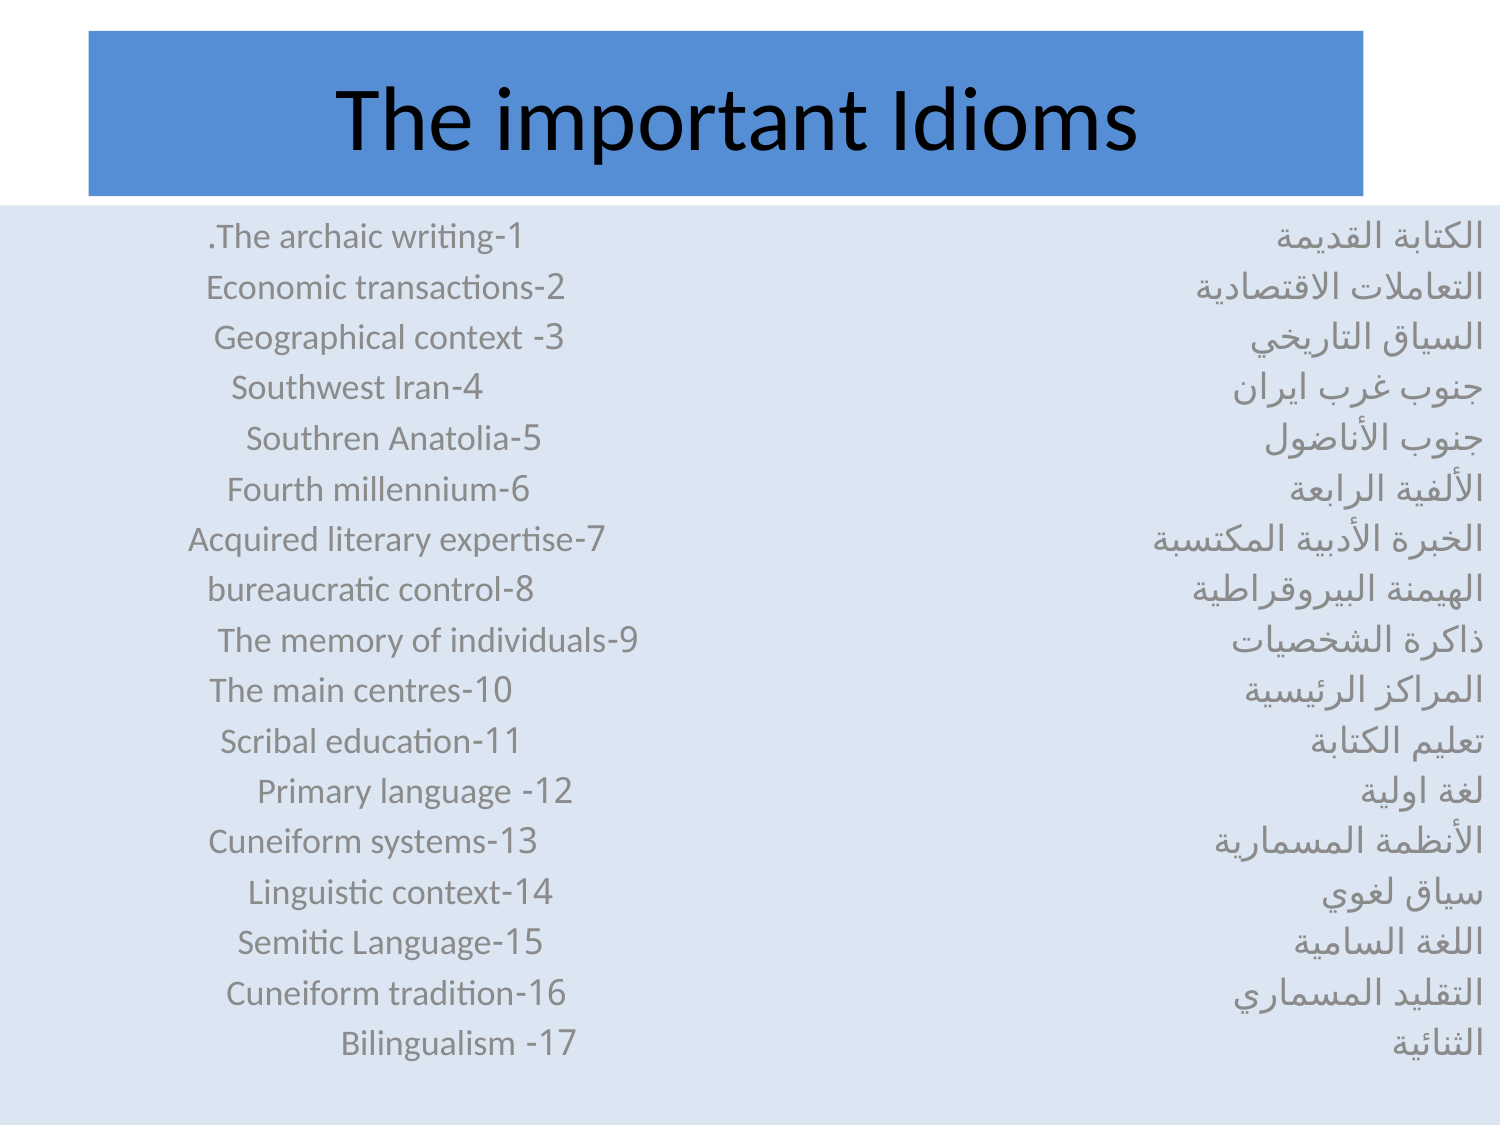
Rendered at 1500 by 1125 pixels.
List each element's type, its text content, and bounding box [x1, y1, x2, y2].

title The important Idioms [88, 30, 1364, 197]
subtitle الكتابة القديمة 1-The archaic writing. التعاملات الاقتصادية 2-Economic transactions السياق التاريخي 3- Geographical context جنوب غرب ايران 4-Southwest Iran جنوب الأناضول 5-Southren Anatolia الألفية الرابعة 6-Fourth millennium الخبرة الأدبية المكتسبة 7-Acquired literary expertise الهيمنة البيروقراطية 8-bureaucratic control ذاكرة الشخصيات 9-The memory of individuals المراكز الرئيسية 10-The main centres تعليم الكتابة 11-Scribal education لغة اولية 12- Primary language الأنظمة المسمارية 13-Cuneiform systems سياق لغوي 14-Linguistic context اللغة السامية 15-Semitic Language التقليد المسماري 16-Cuneiform tradition الثنائية 17- Bilingualism [0, 205, 1500, 1125]
